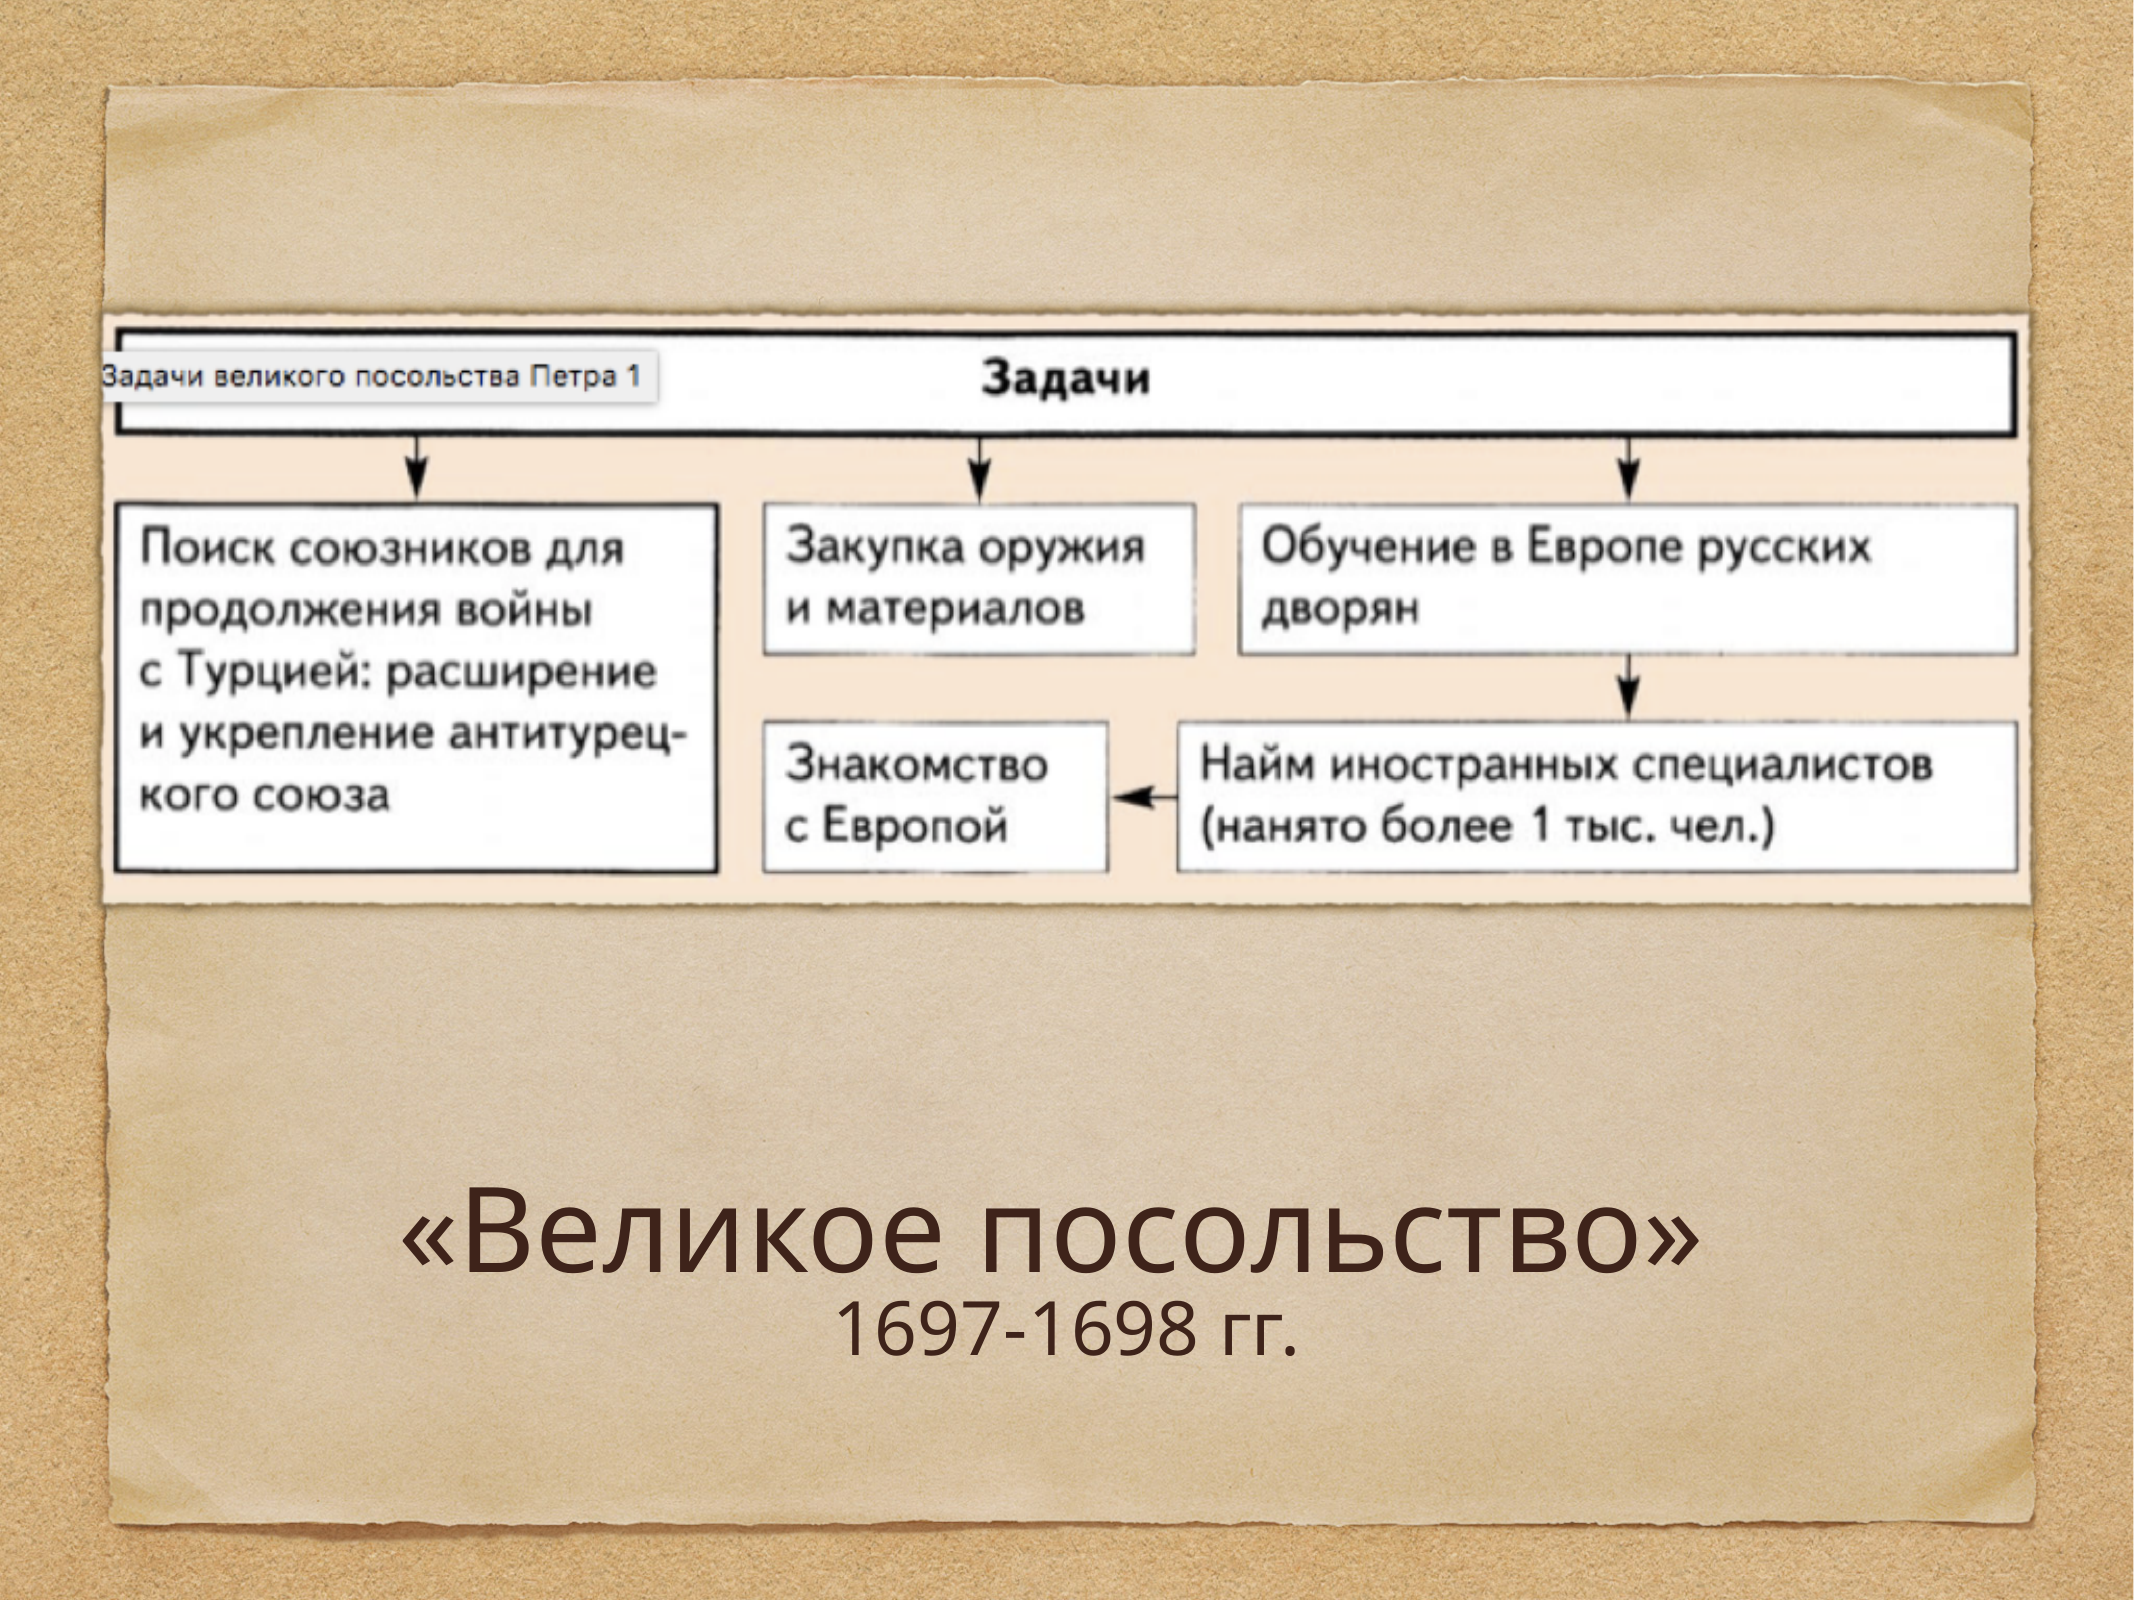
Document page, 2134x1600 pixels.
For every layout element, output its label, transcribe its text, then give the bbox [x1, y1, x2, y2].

title «Великое посольство» [207, 1095, 1926, 1271]
list 1697-1698 гг. [207, 1271, 1926, 1512]
picture [0, 0, 2134, 1600]
